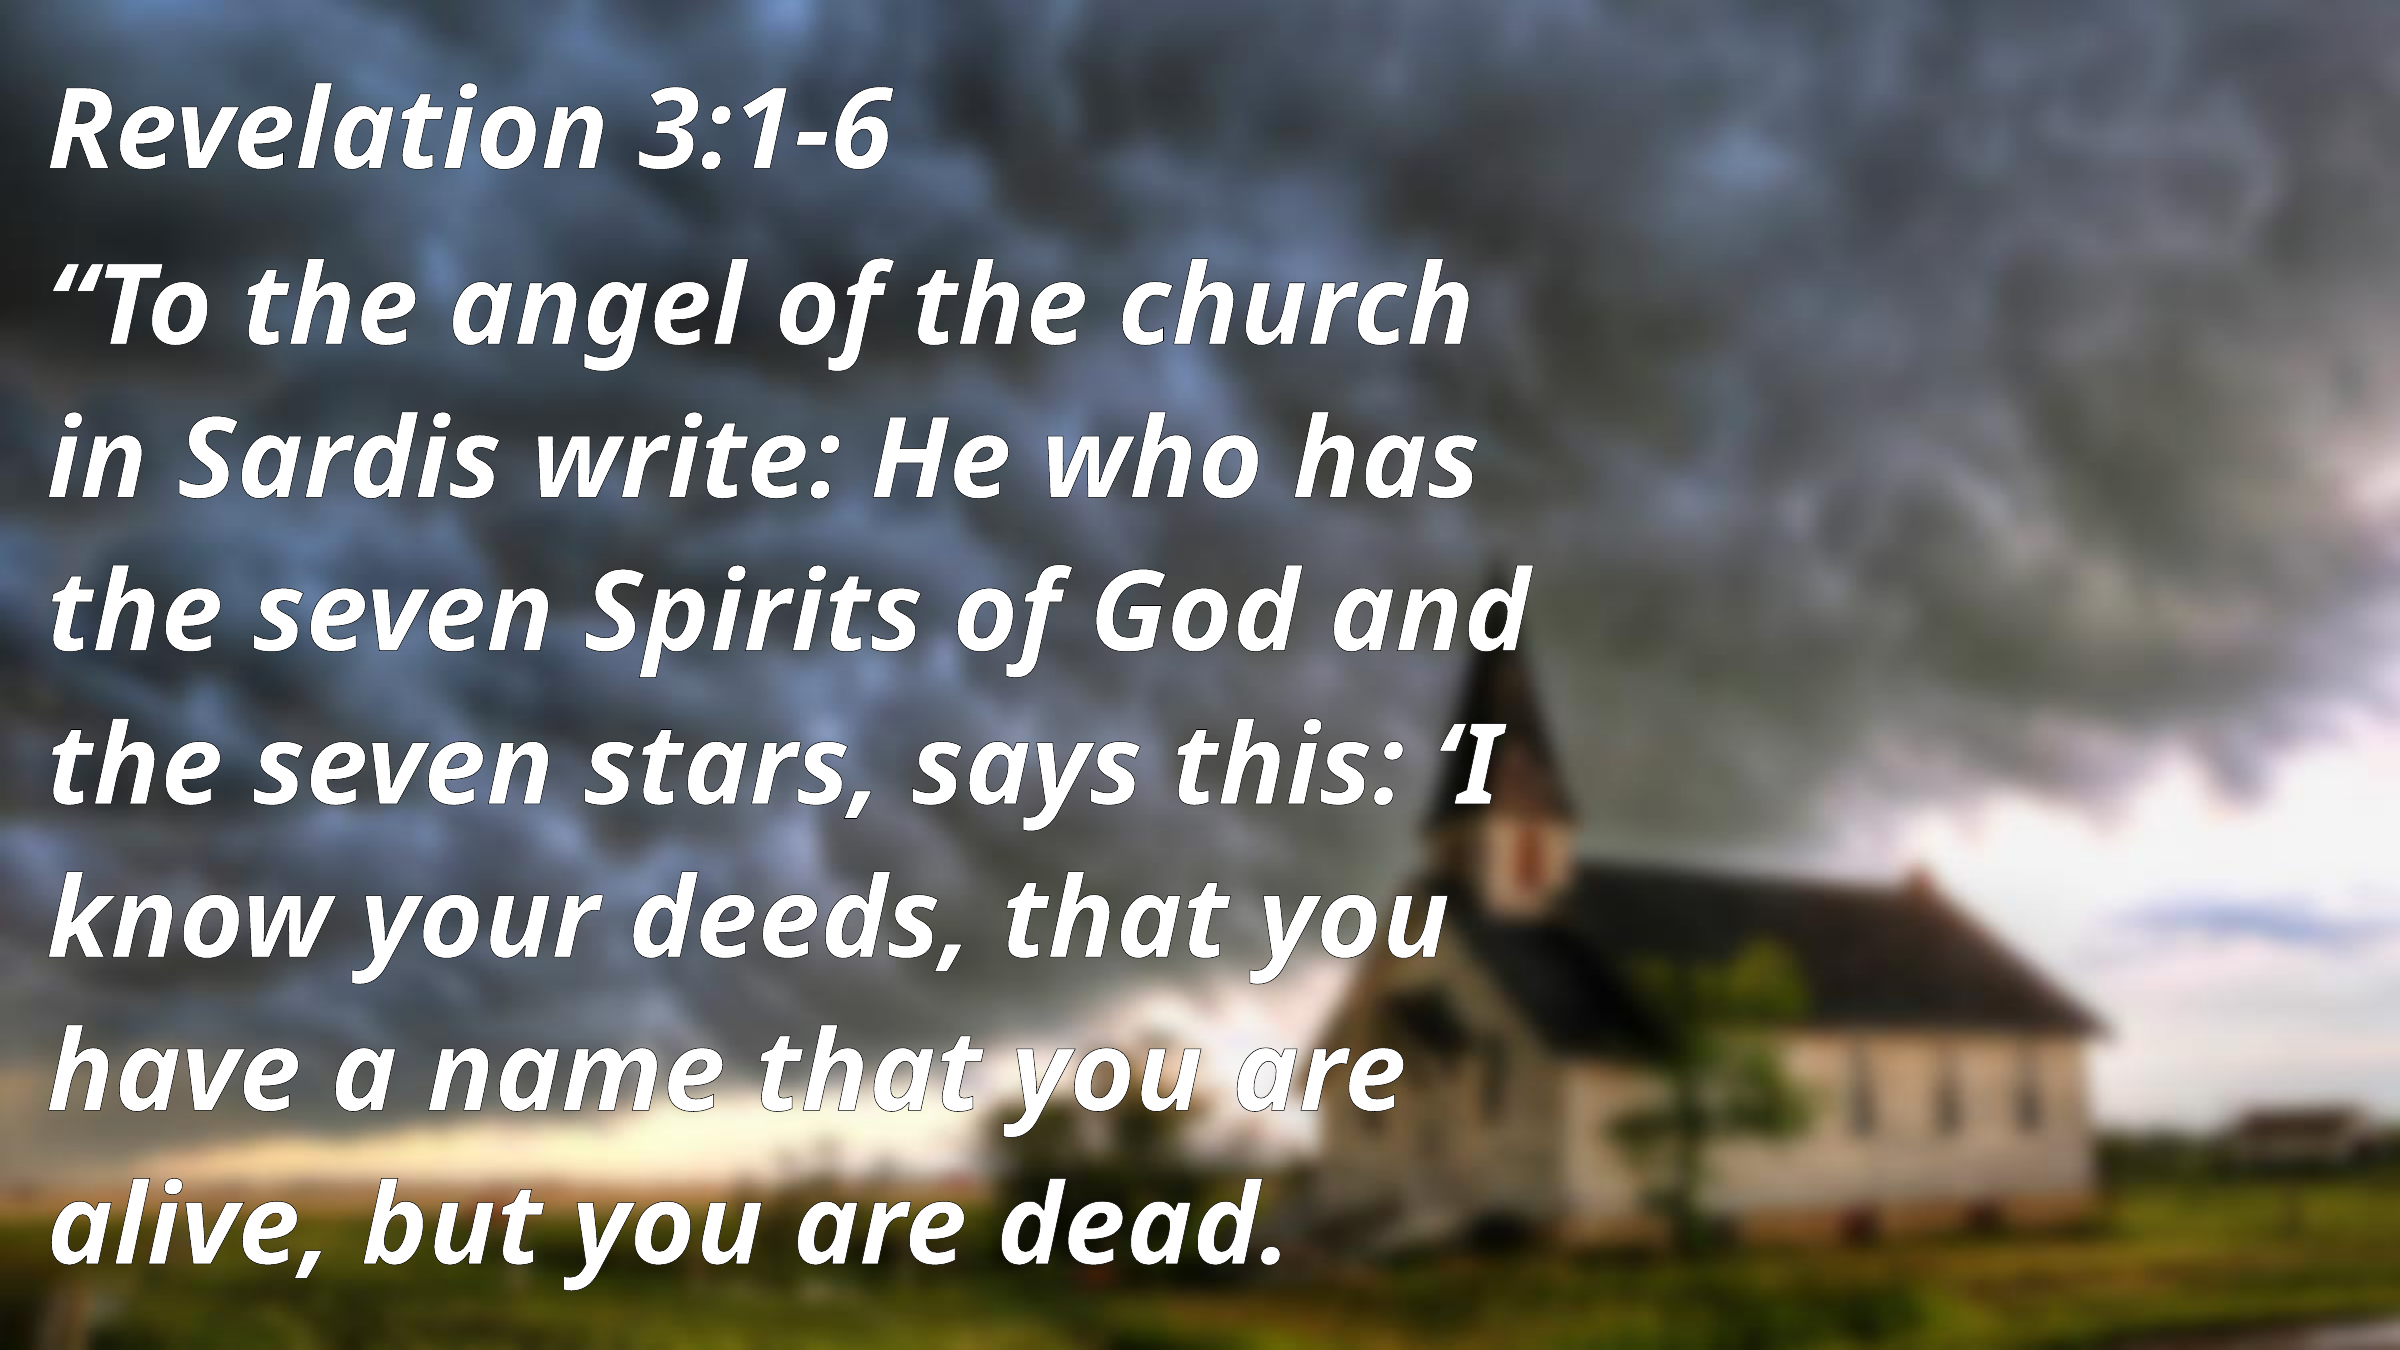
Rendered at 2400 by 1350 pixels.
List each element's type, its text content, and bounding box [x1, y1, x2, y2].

list Revelation 3:1-6 “To the angel of the church in Sardis write: He who has the seven Spirits of God and the seven stars, says this: ‘I know your deeds, that you have a name that you are alive, but you are dead. [24, 37, 1588, 1313]
picture [0, 0, 2400, 1350]
